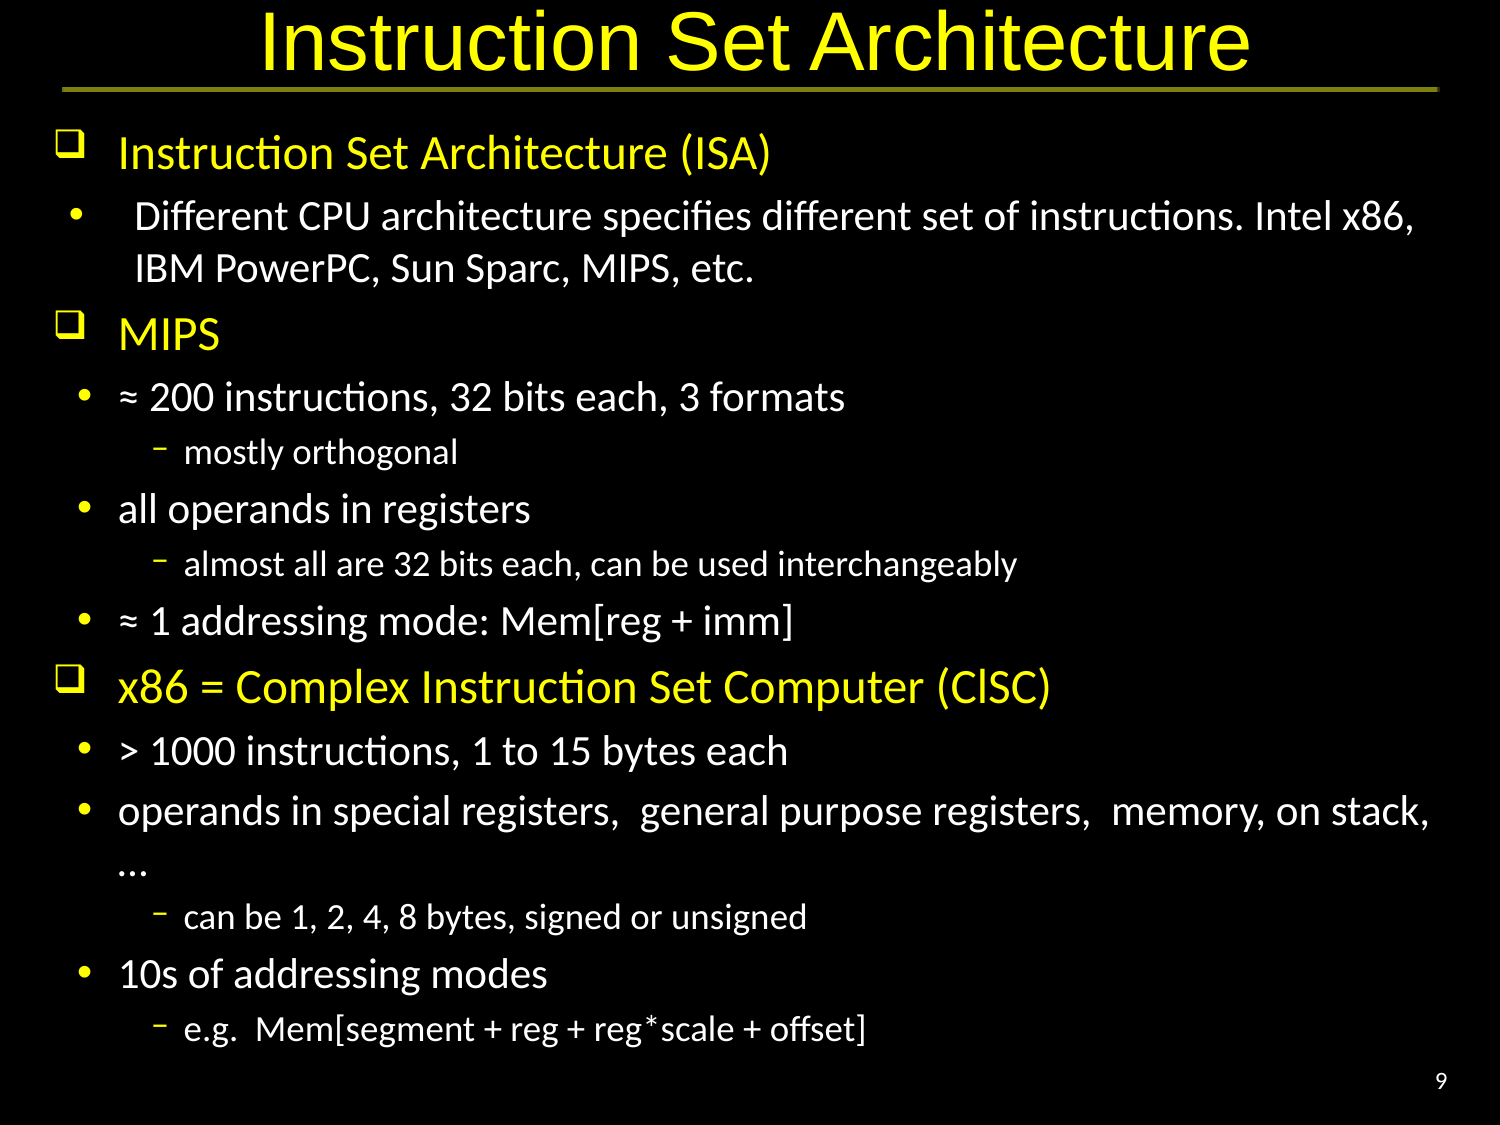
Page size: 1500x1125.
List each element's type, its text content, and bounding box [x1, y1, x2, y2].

picture [62, 87, 1440, 92]
list Instruction Set Architecture (ISA) Different CPU architecture specifies different set of instructions. Intel x86, IBM PowerPC, Sun Sparc, MIPS, etc. MIPS ≈ 200 instructions, 32 bits each, 3 formats mostly orthogonal all operands in registers almost all are 32 bits each, can be used interchangeably ≈ 1 addressing mode: Mem[reg + imm] x86 = Complex Instruction Set Computer (ClSC) > 1000 instructions, 1 to 15 bytes each operands in special registers, general purpose registers, memory, on stack, … can be 1, 2, 4, 8 bytes, signed or unsigned 10s of addressing modes e.g. Mem[segment + reg + reg*scale + offset] [37, 112, 1463, 1063]
title Instruction Set Architecture [75, 0, 1438, 75]
